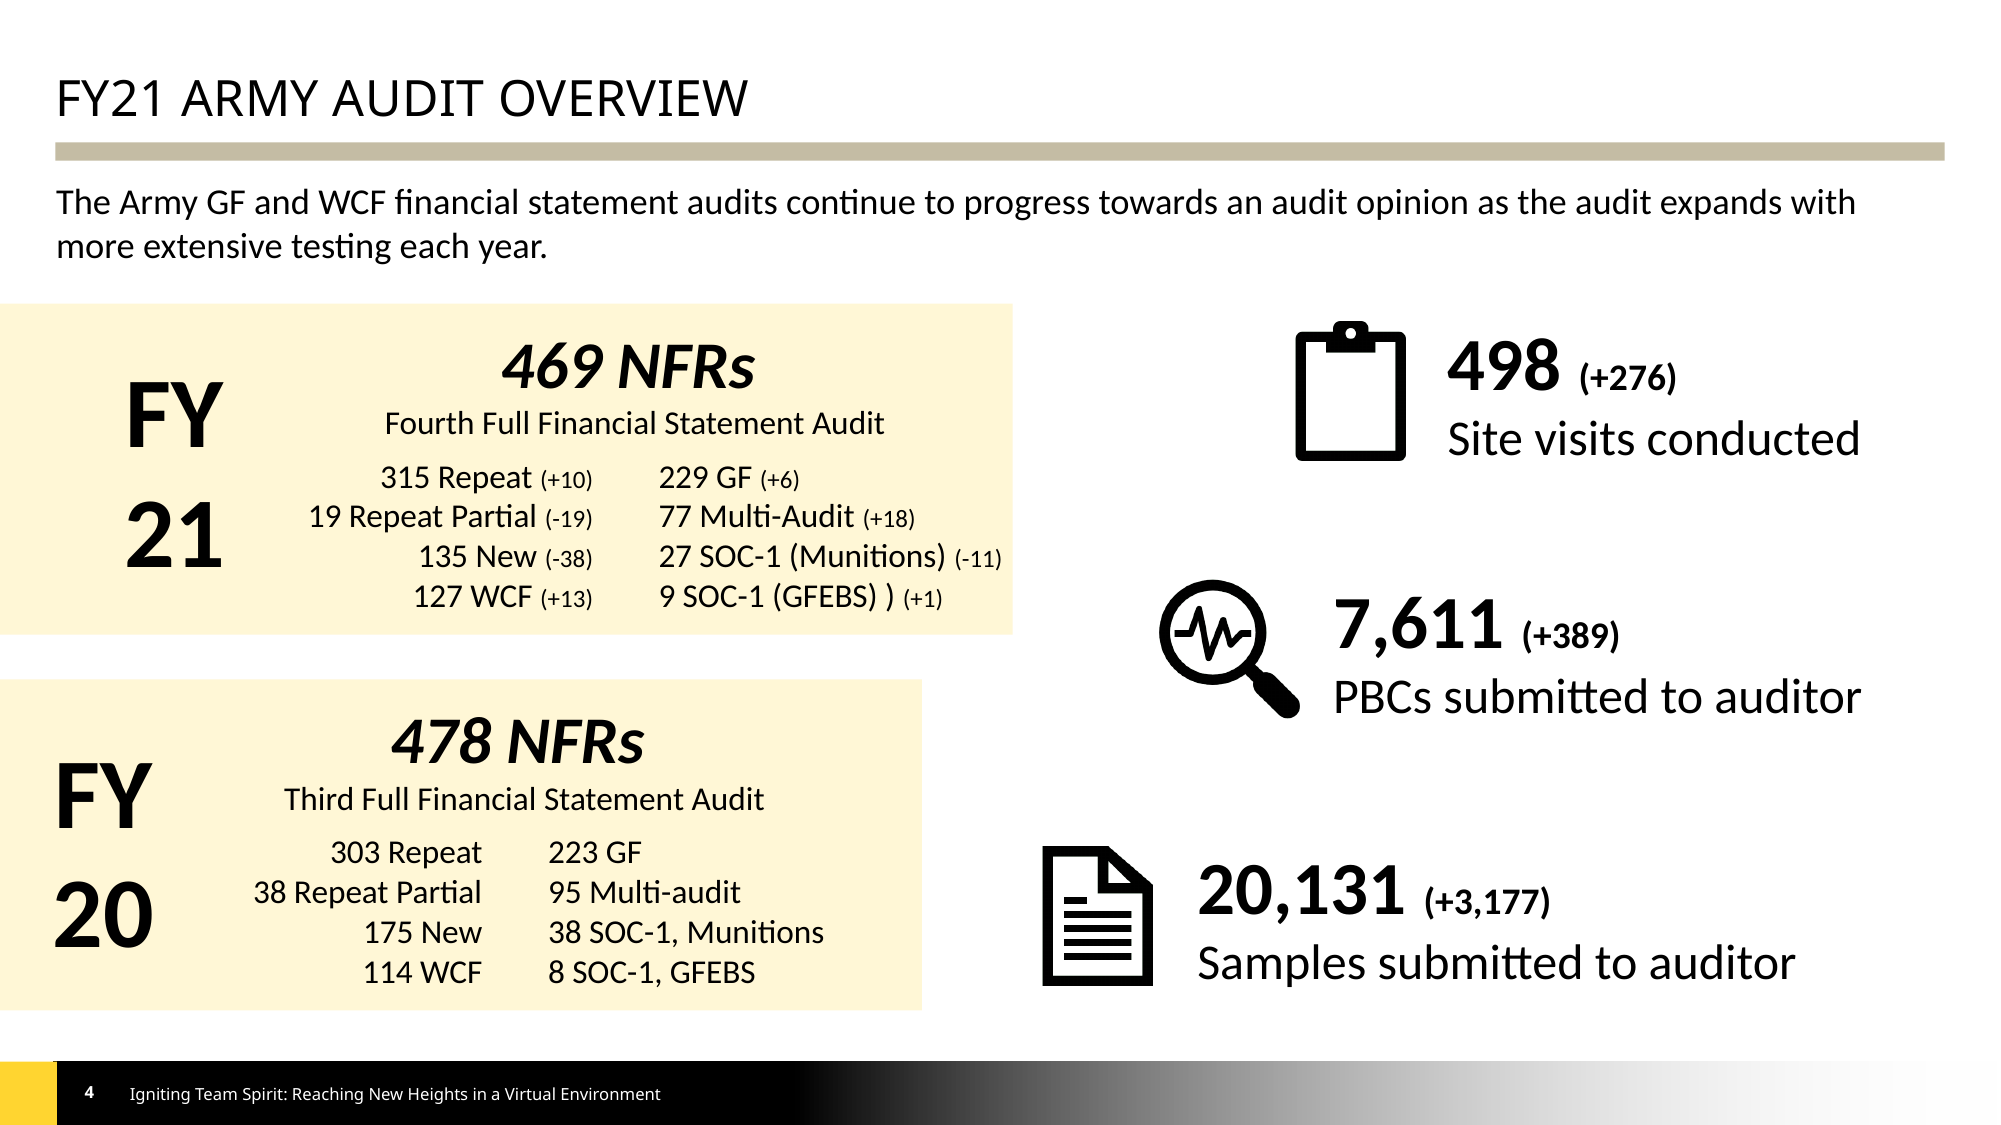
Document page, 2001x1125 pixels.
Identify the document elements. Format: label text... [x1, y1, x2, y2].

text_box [186, 313, 1144, 625]
text_box The Army GF and WCF financial statement audits continue to progress towards an audit opinion as the audit expands with more extensive testing each year. [41, 170, 1951, 273]
picture [1265, 307, 1436, 476]
text_box 20,131 (+3,177) Samples submitted to auditor [1184, 832, 1917, 998]
picture [1145, 565, 1316, 734]
text_box FY 21 [77, 340, 181, 595]
text_box [0, 301, 1015, 637]
title FY21 Army Audit Overview [55, 37, 1945, 127]
slide_number 4 [84, 1078, 123, 1108]
text_box FY 20 [6, 720, 71, 976]
text_box 7,611 (+389) PBCs submitted to auditor [1319, 566, 1933, 732]
footer Igniting Team Spirit: Reaching New Heights in a Virtual Environment [129, 1078, 1180, 1108]
text_box 498 (+276) Site visits conducted [1447, 315, 1897, 466]
picture [1012, 832, 1183, 1001]
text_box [76, 689, 1033, 1001]
text_box [0, 677, 924, 1012]
